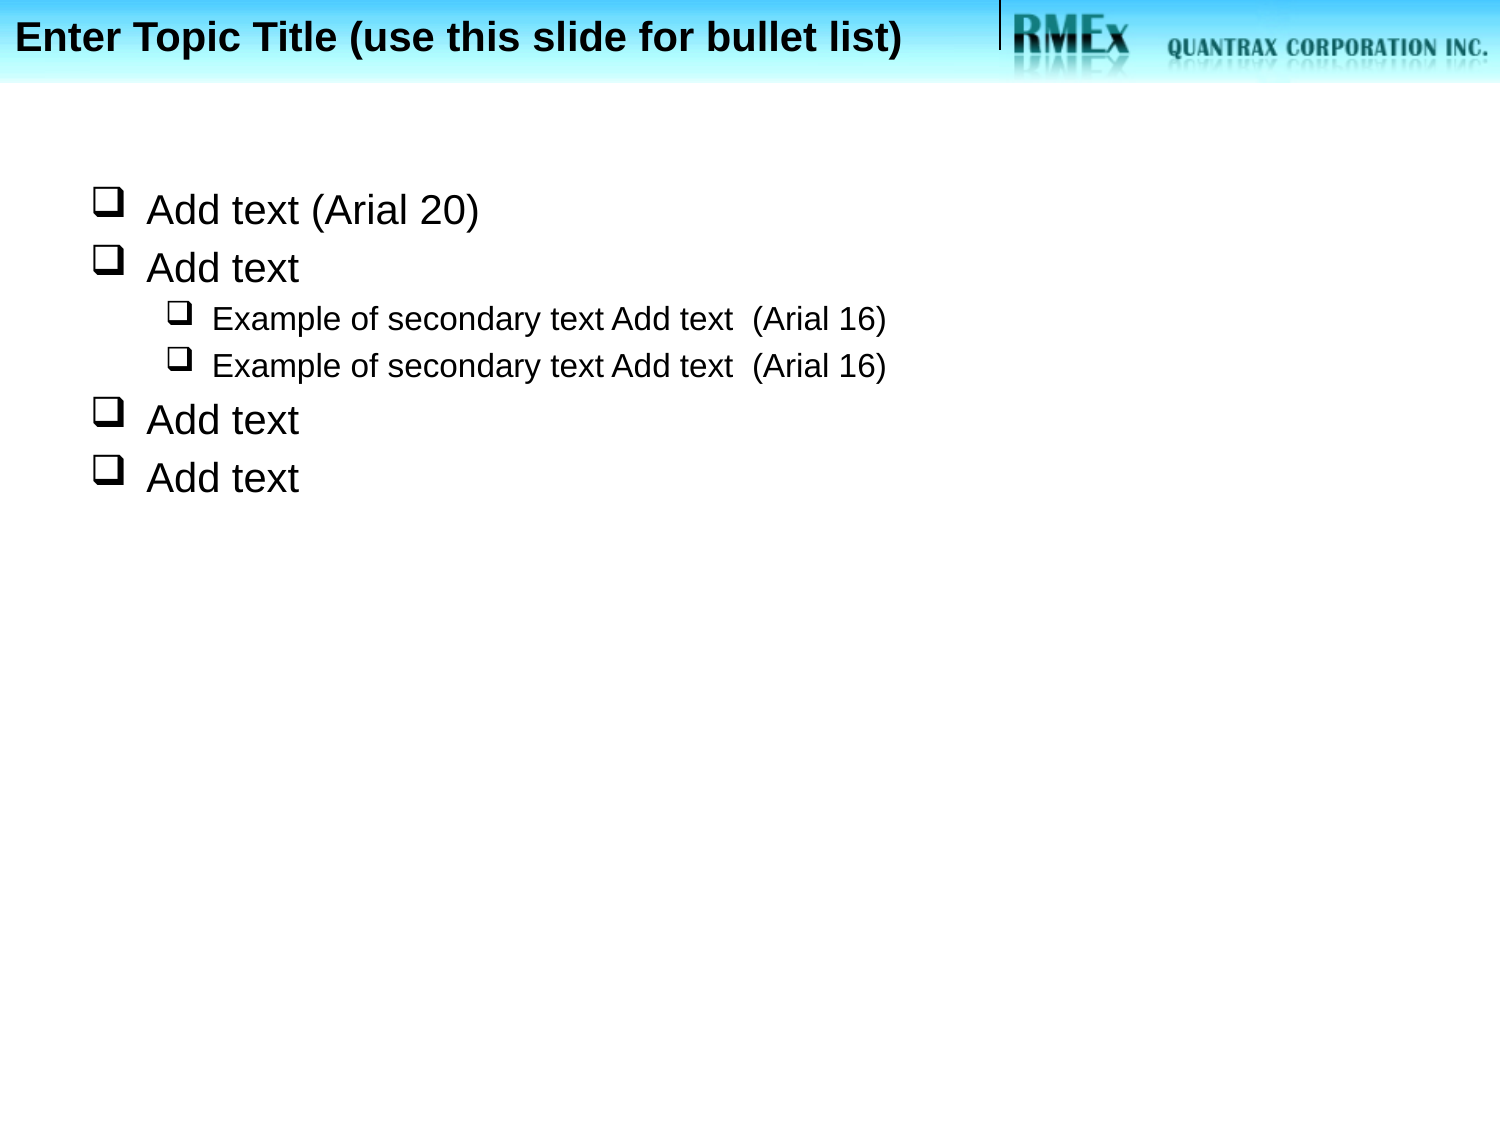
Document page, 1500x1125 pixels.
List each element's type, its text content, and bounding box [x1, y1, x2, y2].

text_box Enter Topic Title (use this slide for bullet list) [0, 1, 950, 67]
picture [0, 0, 1500, 83]
list Add text (Arial 20) Add text Example of secondary text Add text (Arial 16) Example of secondary text Add text (Arial 16) Add text Add text [75, 174, 1425, 918]
